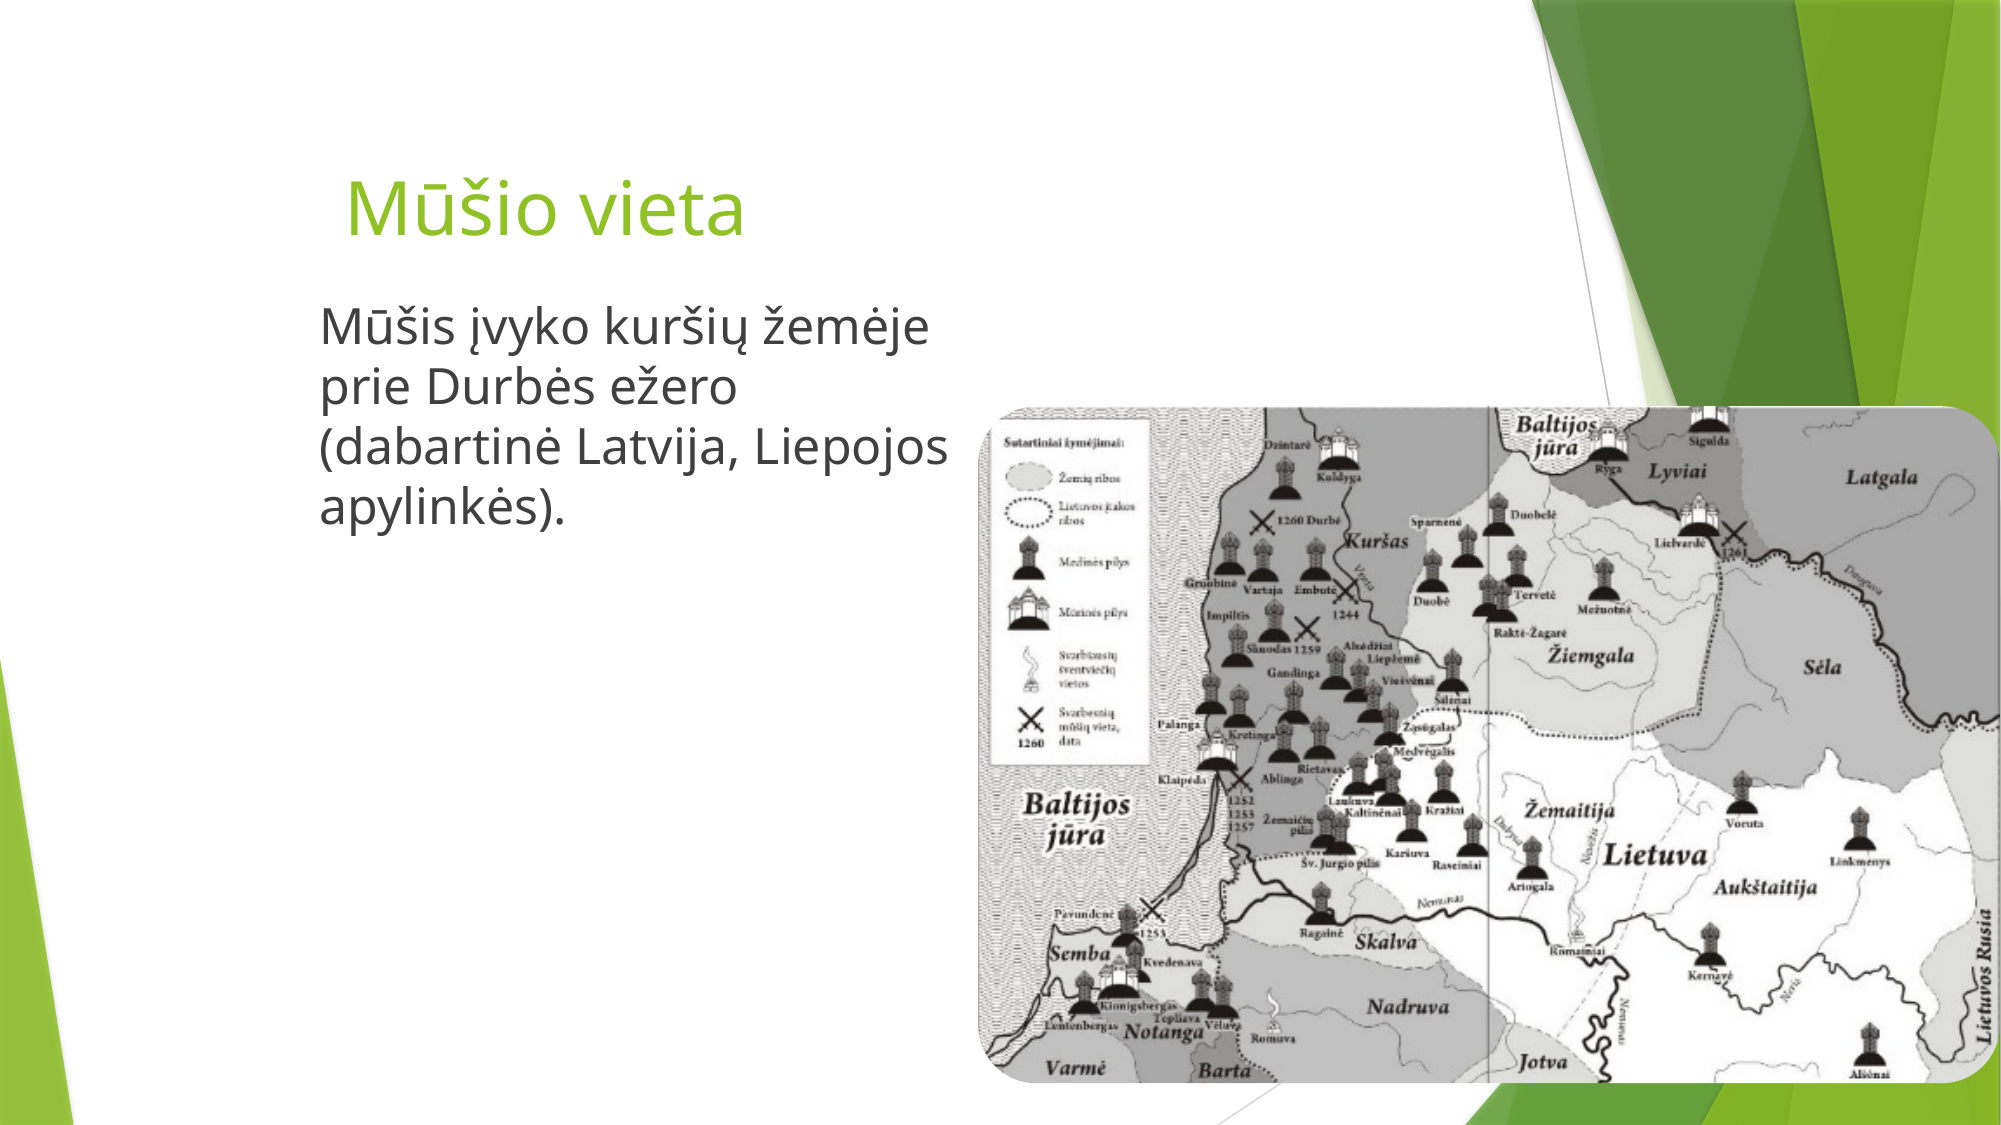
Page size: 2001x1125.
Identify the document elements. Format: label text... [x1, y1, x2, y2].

title Mūšio vieta [329, 153, 1792, 364]
picture [977, 405, 2000, 1084]
list Mūšis įvyko kuršių žemėje prie Durbės ežero (dabartinė Latvija, Liepojos apylinkės). [304, 286, 989, 1001]
